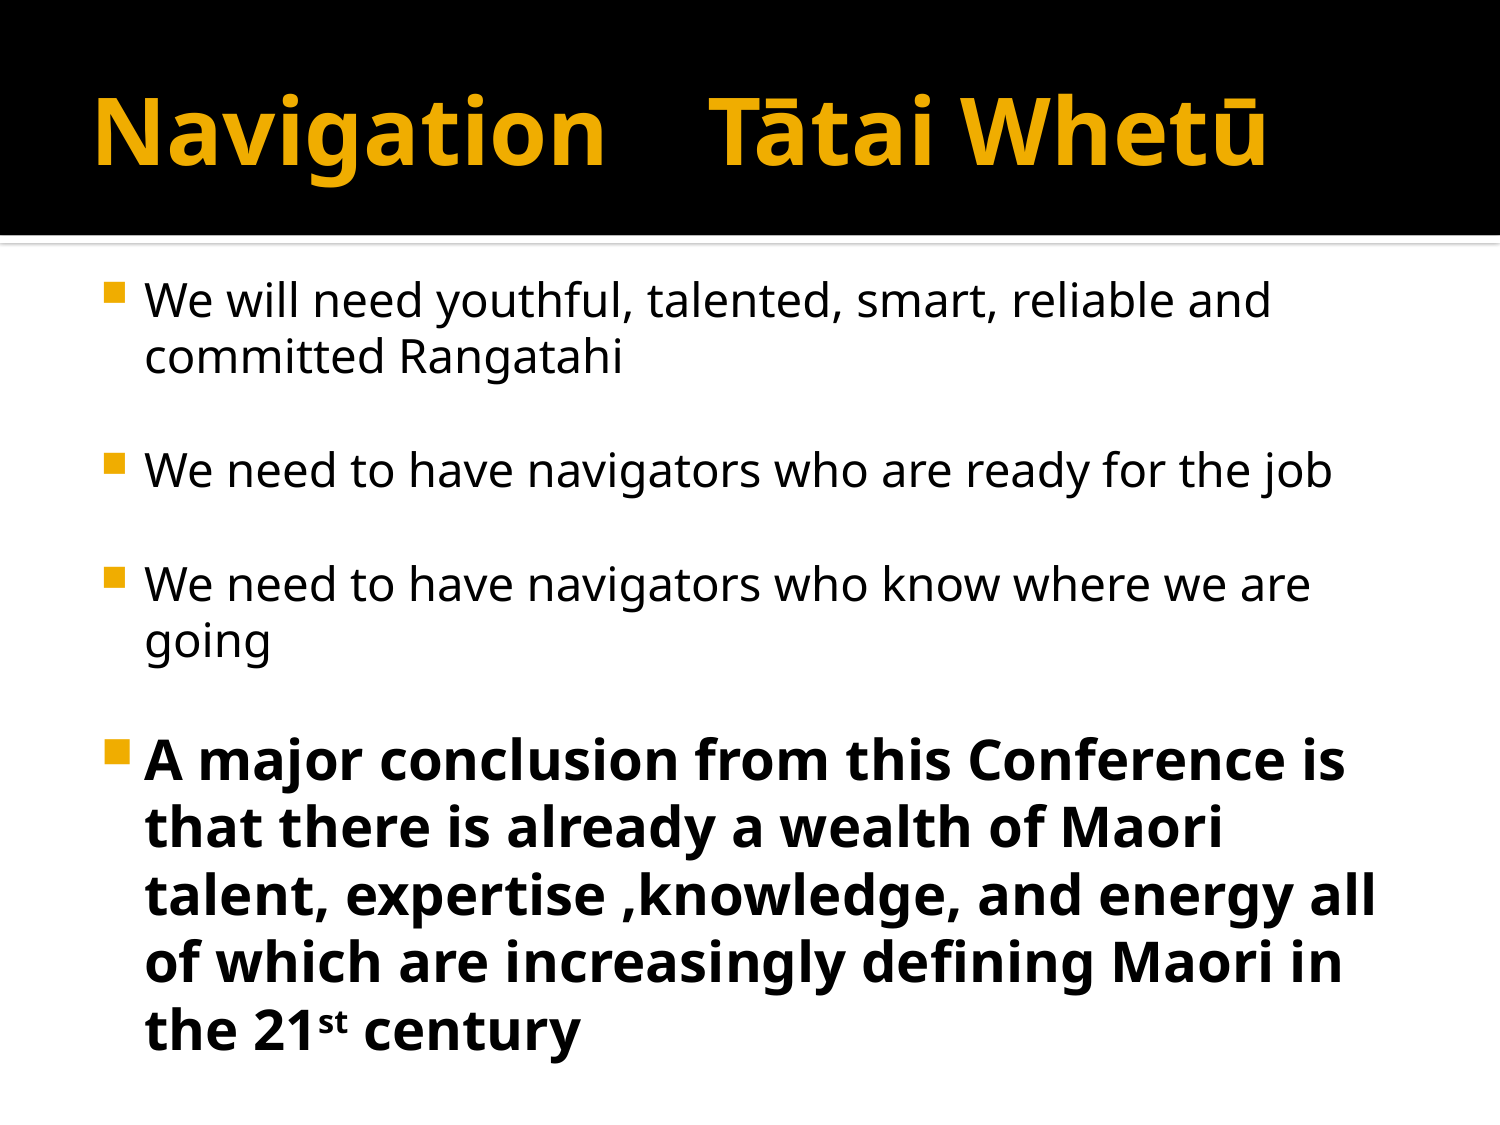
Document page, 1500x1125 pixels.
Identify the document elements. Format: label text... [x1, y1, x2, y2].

title Navigation Tātai Whetū [75, 25, 1425, 231]
list We will need youthful, talented, smart, reliable and committed Rangatahi We need to have navigators who are ready for the job We need to have navigators who know where we are going A major conclusion from this Conference is that there is already a wealth of Maori talent, expertise ,knowledge, and energy all of which are increasingly defining Maori in the 21st century [75, 254, 1425, 1089]
